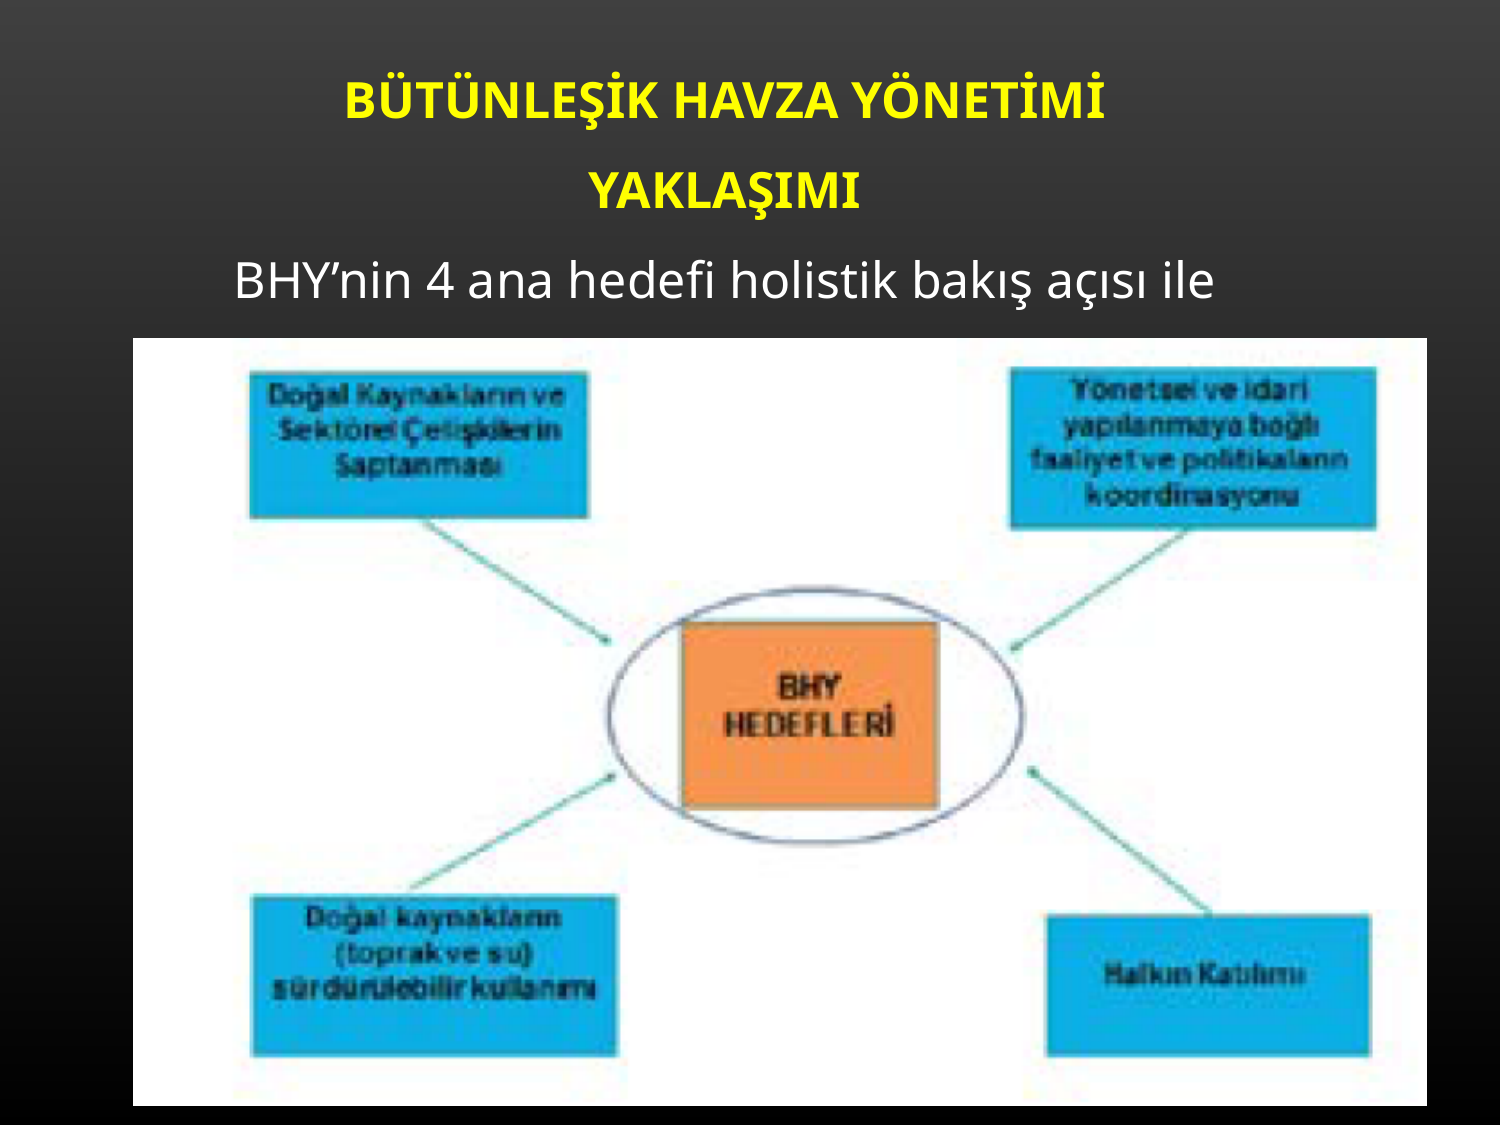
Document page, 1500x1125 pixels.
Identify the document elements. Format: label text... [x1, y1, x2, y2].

text_box BÜTÜNLEŞİK HAVZA YÖNETİMİ YAKLAŞIMI BHY’nin 4 ana hedefi holistik bakış açısı ile yönetimi mümkün kılabilmektedir (Tanık, 2015) [218, 30, 1232, 329]
picture [132, 337, 1427, 1107]
